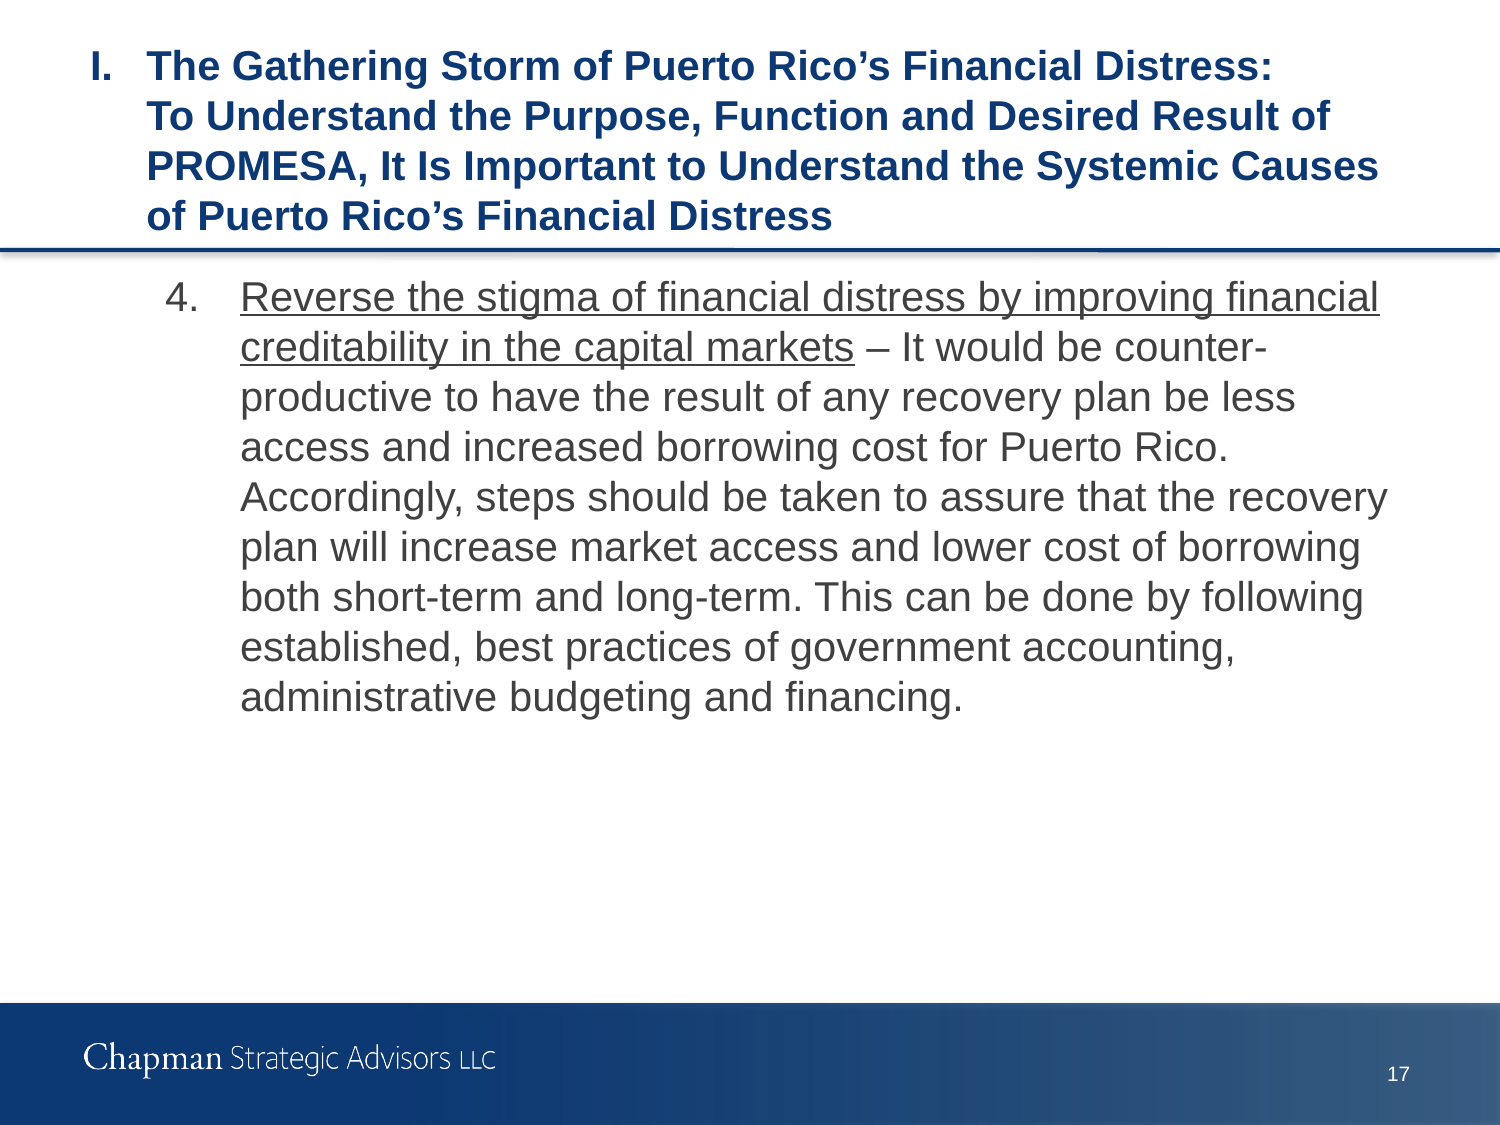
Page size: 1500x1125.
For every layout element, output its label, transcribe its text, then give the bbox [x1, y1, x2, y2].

list 4. Reverse the stigma of financial distress by improving financial creditability in the capital markets – It would be counter-productive to have the result of any recovery plan be less access and increased borrowing cost for Puerto Rico. Accordingly, steps should be taken to assure that the recovery plan will increase market access and lower cost of borrowing both short-term and long-term. This can be done by following established, best practices of government accounting, administrative budgeting and financing. [74, 262, 1426, 1006]
title I. The Gathering Storm of Puerto Rico’s Financial Distress: To Understand the Purpose, Function and Desired Result of PROMESA, It Is Important to Understand the Systemic Causes of Puerto Rico’s Financial Distress [75, 45, 1425, 233]
slide_number 16 [1074, 1052, 1425, 1113]
